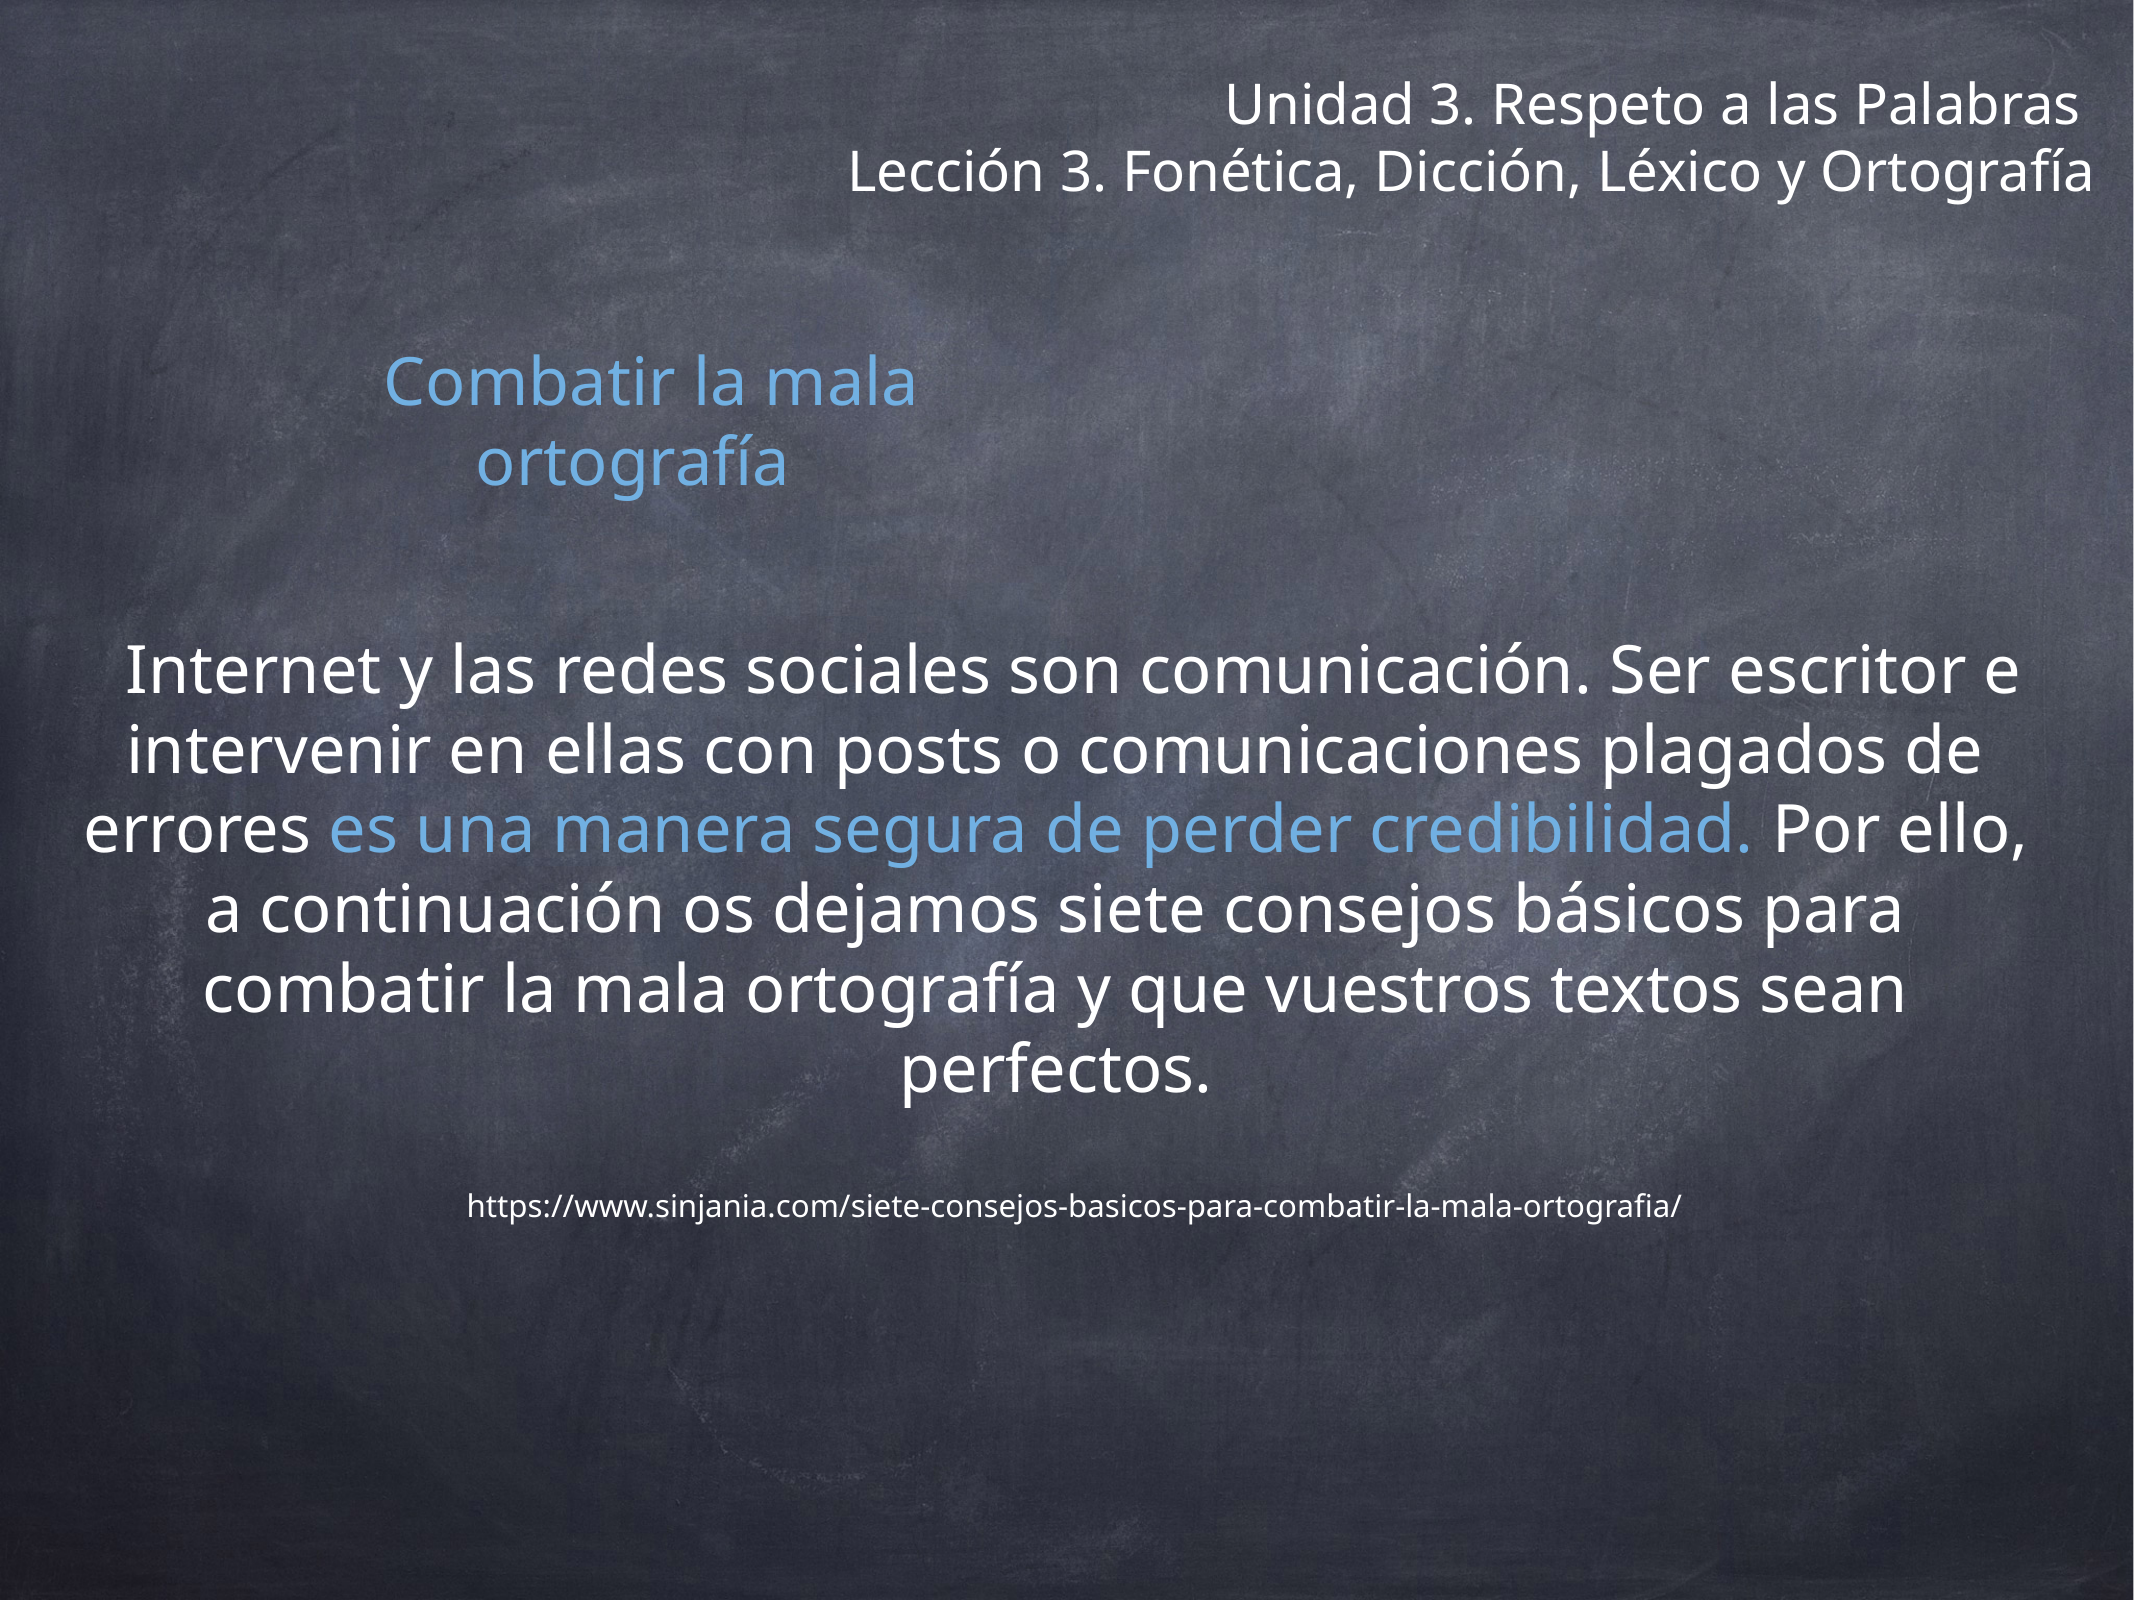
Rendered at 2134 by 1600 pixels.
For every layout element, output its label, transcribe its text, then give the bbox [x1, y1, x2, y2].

text_box Combatir la mala ortografía [190, 370, 1077, 468]
list Internet y las redes sociales son comunicación. Ser escritor e intervenir en ellas con posts o comunicaciones plagados de errores es una manera segura de perder credibilidad. Por ello, a continuación os dejamos siete consejos básicos para combatir la mala ortografía y que vuestros textos sean perfectos. https://www.sinjania.com/siete-consejos-basicos-para-combatir-la-mala-ortografia/ [51, 339, 2062, 1511]
title Unidad 3. Respeto a las Palabras Lección 3. Fonética, Dicción, Léxico y Ortografía [386, 0, 2105, 345]
picture [0, 0, 2134, 1600]
